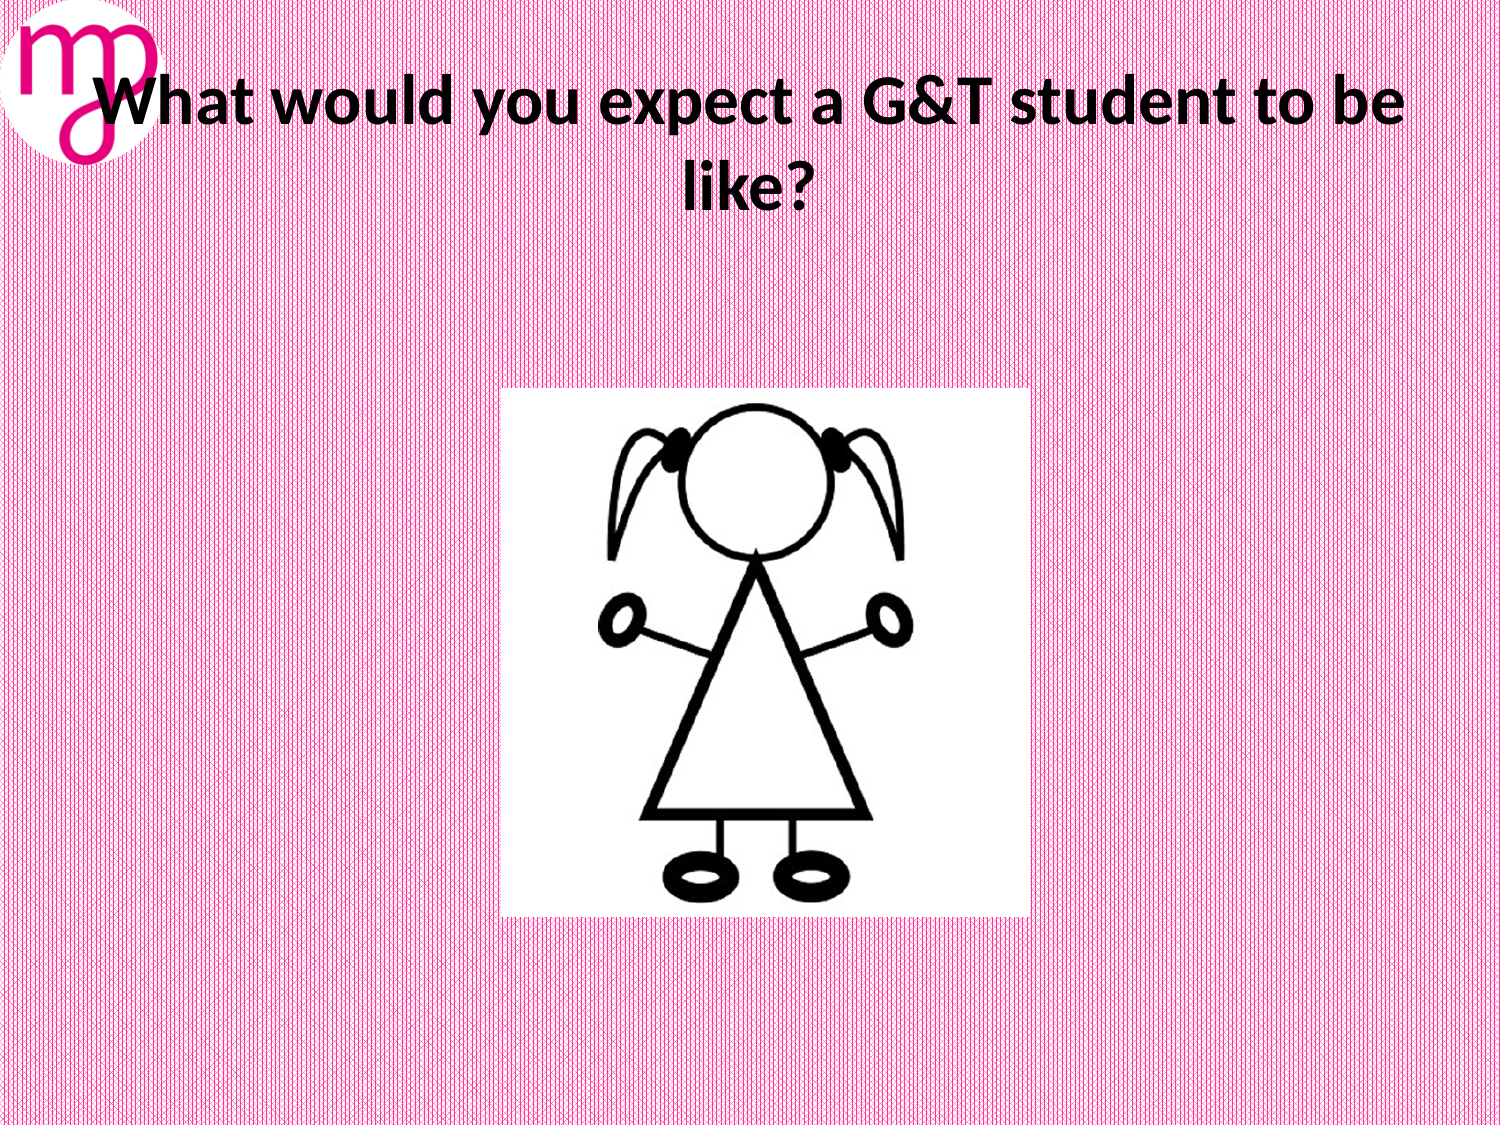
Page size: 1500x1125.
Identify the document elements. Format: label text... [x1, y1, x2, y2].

picture [501, 388, 1030, 918]
title What would you expect a G&T student to be like? [75, 45, 1425, 233]
picture [0, 0, 166, 165]
